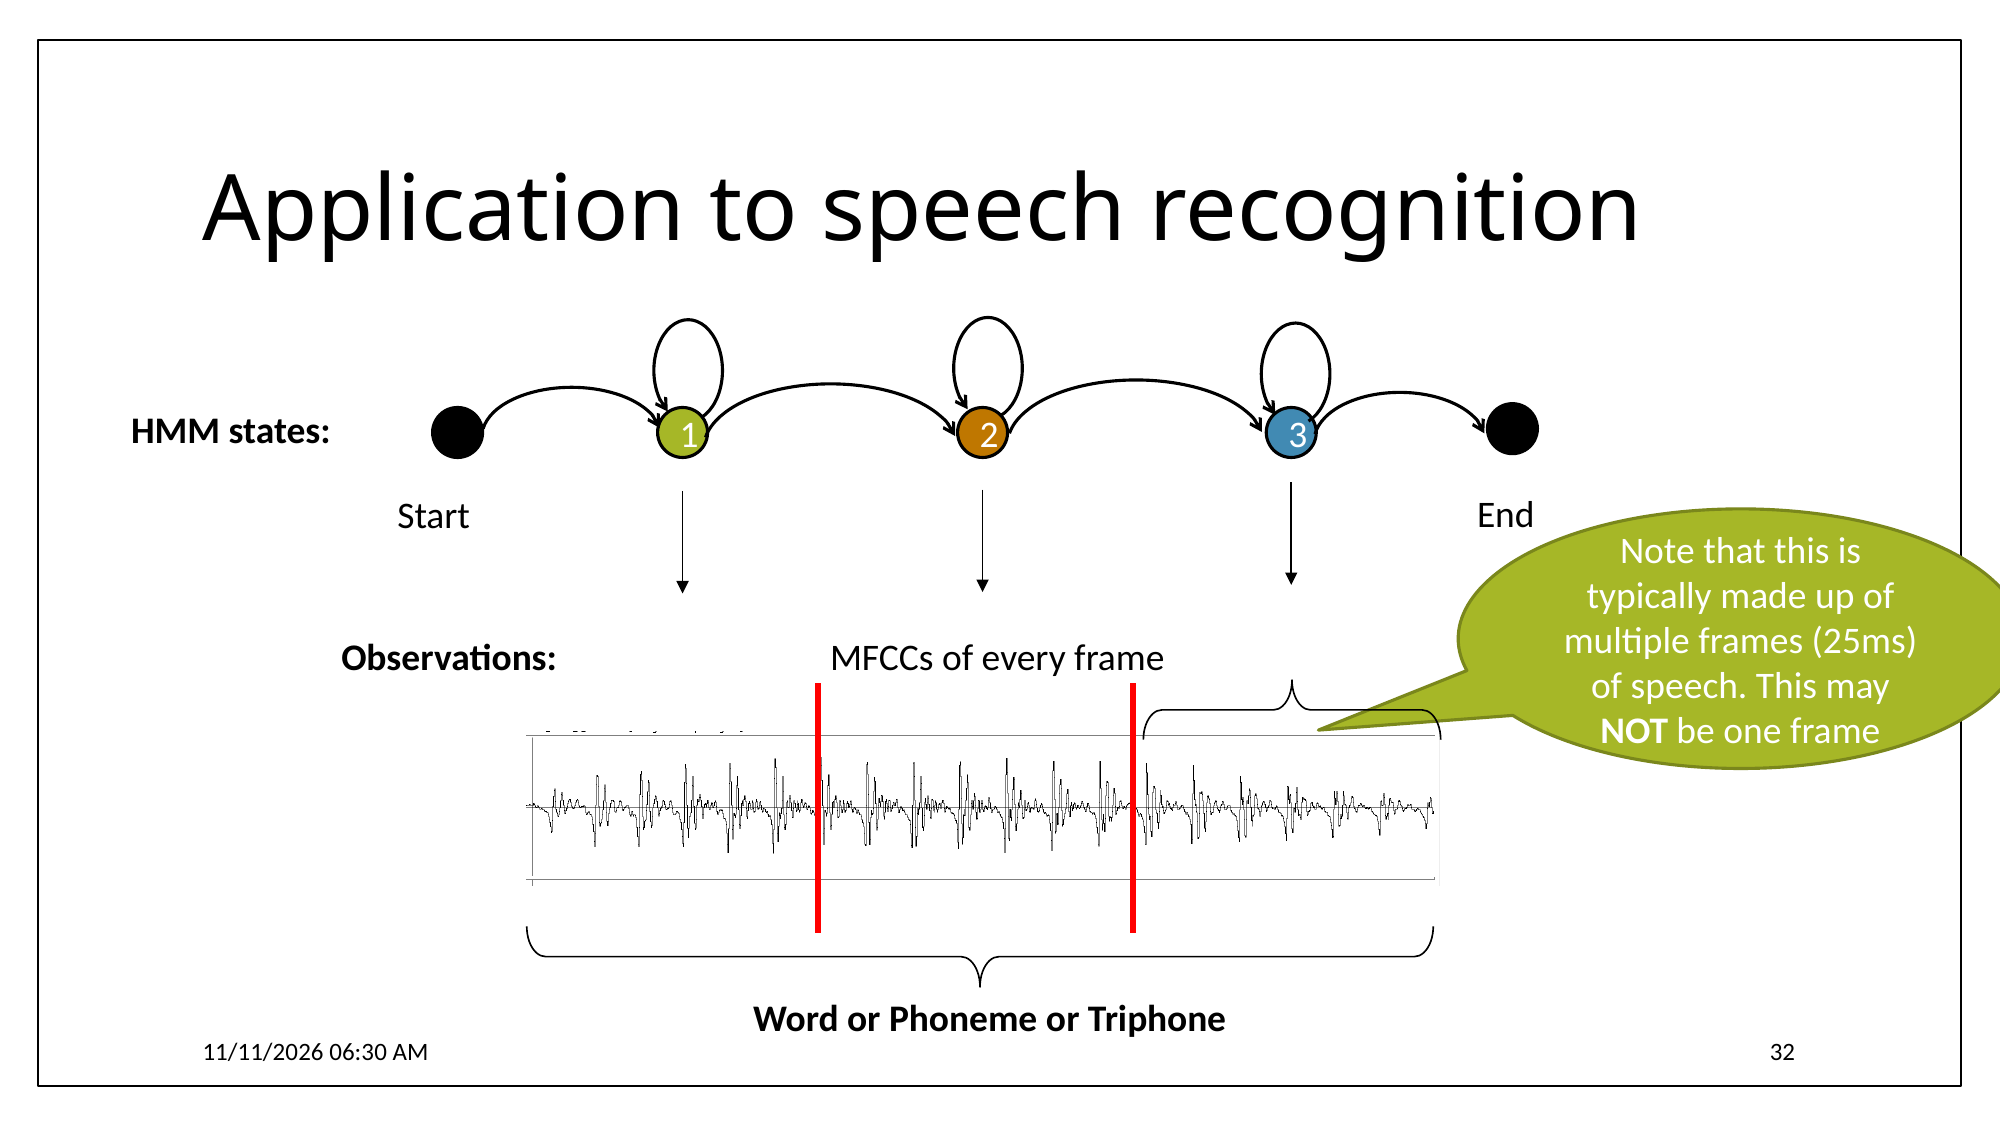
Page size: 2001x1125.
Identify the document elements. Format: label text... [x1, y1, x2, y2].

title Application to speech recognition [187, 99, 1808, 323]
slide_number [187, 1020, 570, 1081]
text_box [382, 317, 1613, 547]
text_box Word or Phoneme or Triphone [580, 986, 1400, 1047]
text_box Observations: [258, 625, 581, 686]
text_box HMM states: [32, 398, 355, 459]
text_box [528, 943, 1432, 986]
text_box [525, 682, 1440, 934]
text_box MFCCs of every frame [752, 625, 1243, 681]
text_box Note that this is typically made up of multiple frames (25ms) of speech. This may NOT be one frame [1435, 507, 2000, 771]
slide_number 32 [1530, 1020, 1811, 1081]
